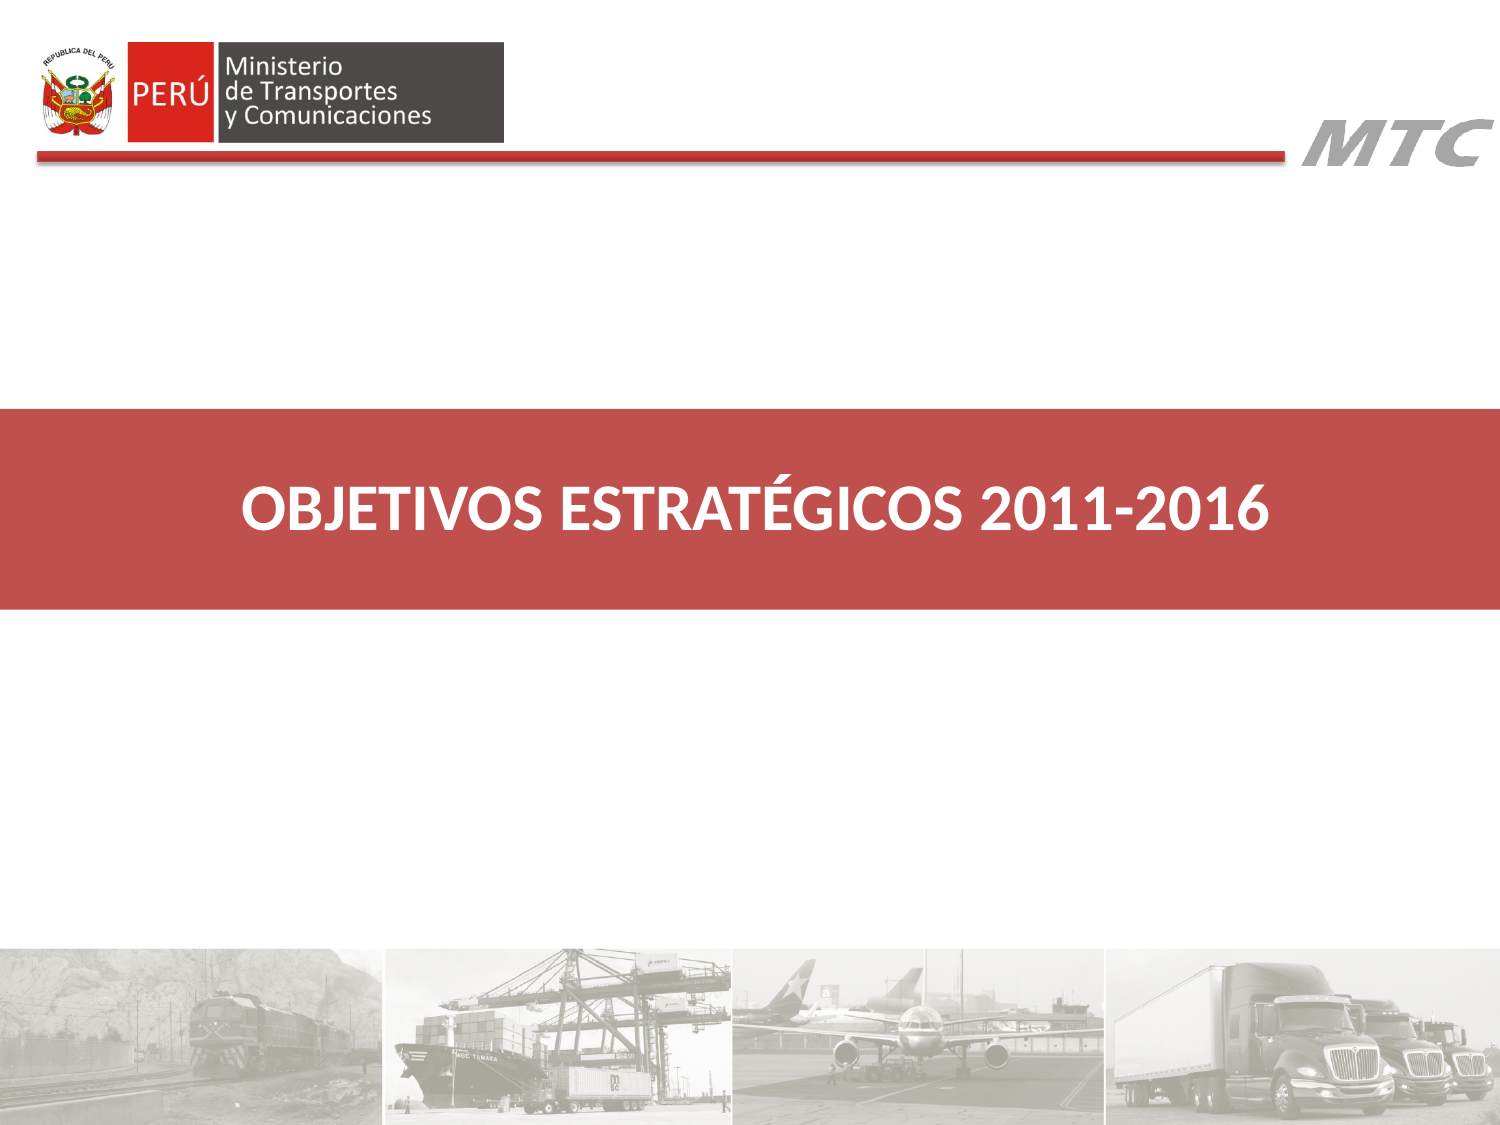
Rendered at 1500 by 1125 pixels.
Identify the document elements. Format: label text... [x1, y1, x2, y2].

text_box Objetivos estratégicos 2011-2016 [112, 456, 1400, 551]
picture [29, 42, 1500, 191]
text_box [0, 407, 1500, 612]
